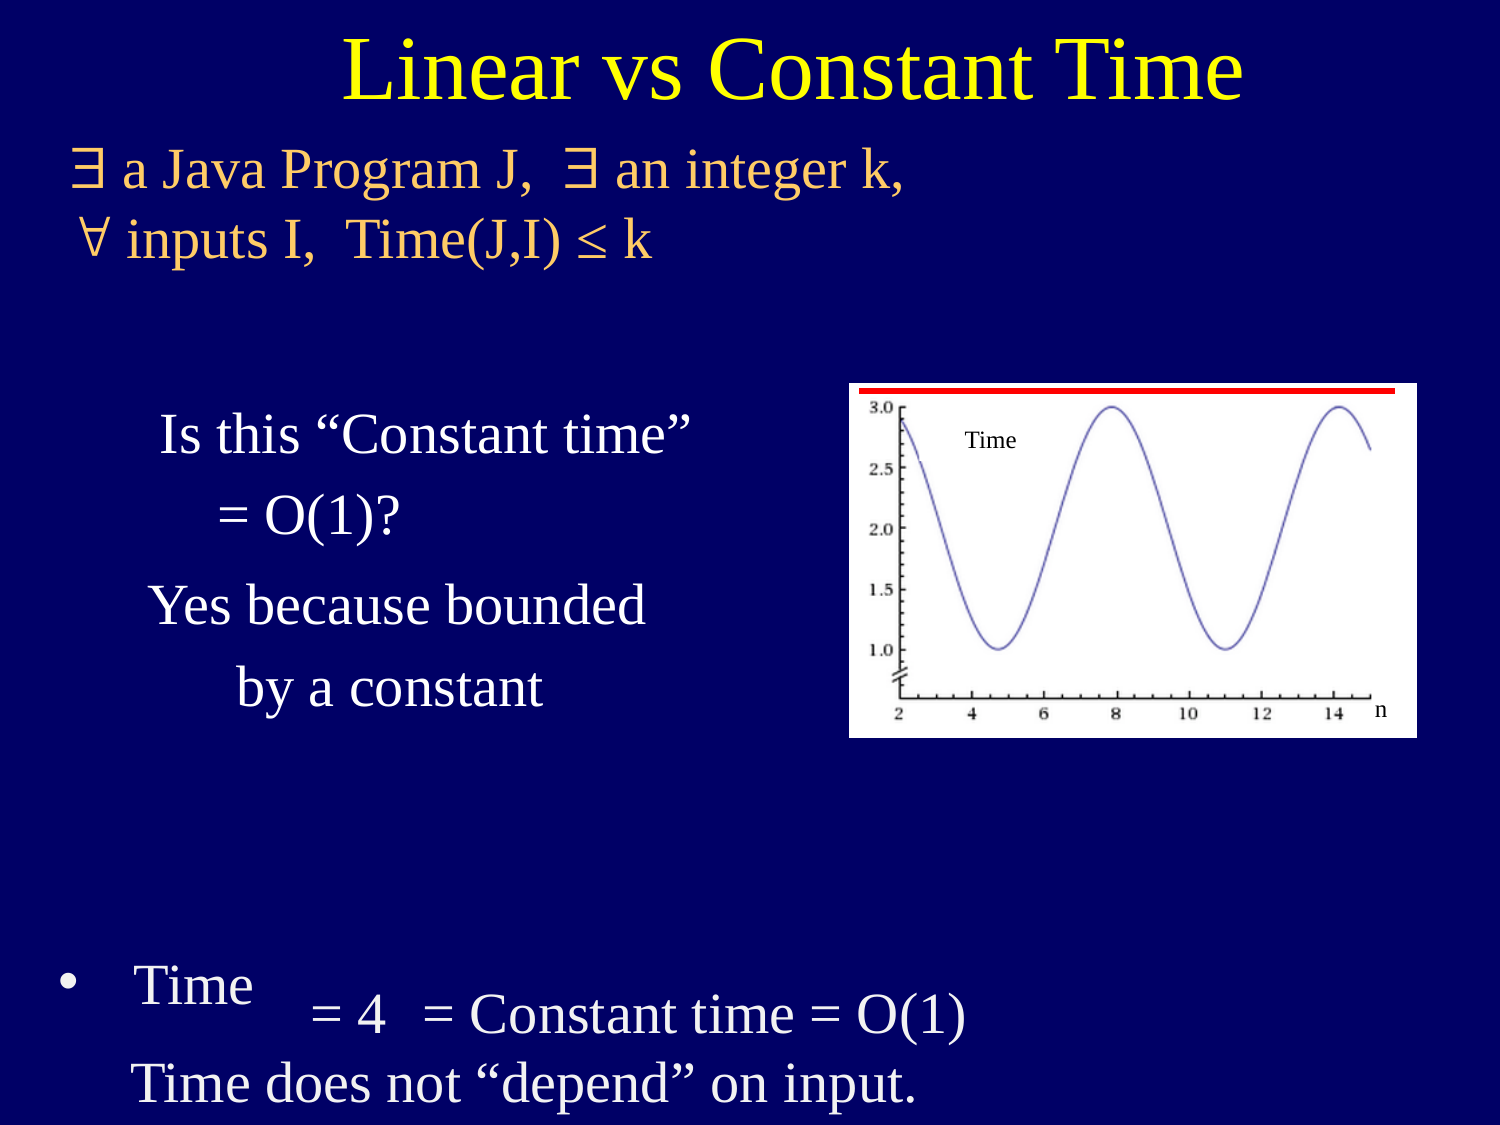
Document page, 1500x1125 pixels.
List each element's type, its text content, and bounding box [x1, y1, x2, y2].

text_box = 4 [265, 967, 377, 1037]
text_box  a Java Program J,  an integer k, " inputs I, Time(J,I) ≤ k [24, 122, 1100, 278]
text_box Time does not “depend” on input. [85, 1037, 964, 1122]
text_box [849, 382, 1418, 738]
text_box Is this “Constant time” = O(1)? [114, 387, 738, 554]
text_box Time [13, 162, 300, 1024]
text_box = Constant time = O(1) [377, 967, 1013, 1053]
text_box Linear vs Constant Time [99, 0, 1488, 150]
text_box Yes because bounded by a constant [102, 559, 692, 726]
